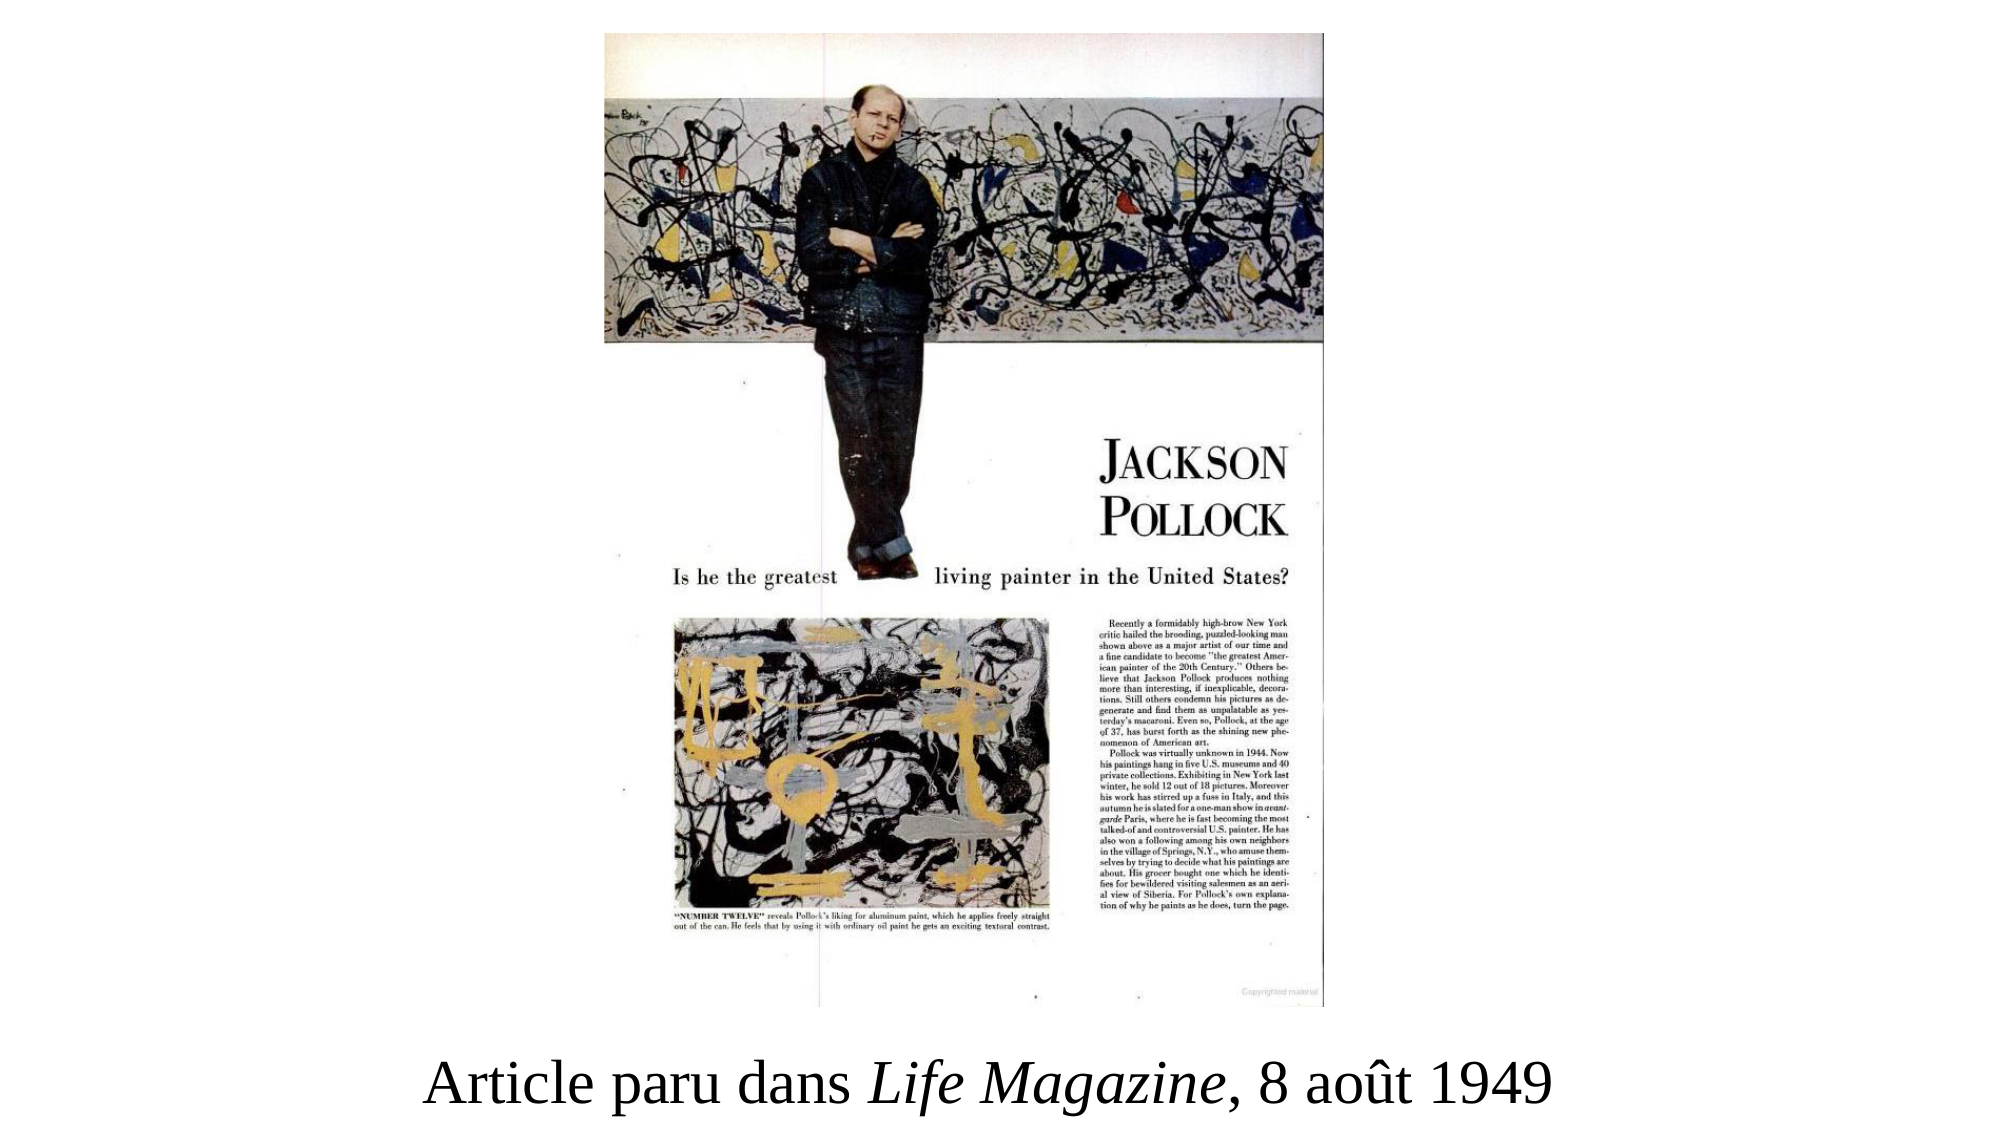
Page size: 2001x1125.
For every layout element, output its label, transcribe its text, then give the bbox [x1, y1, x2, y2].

text_box Article paru dans Life Magazine, 8 août 1949 [385, 1033, 1591, 1124]
picture [604, 33, 1325, 1007]
